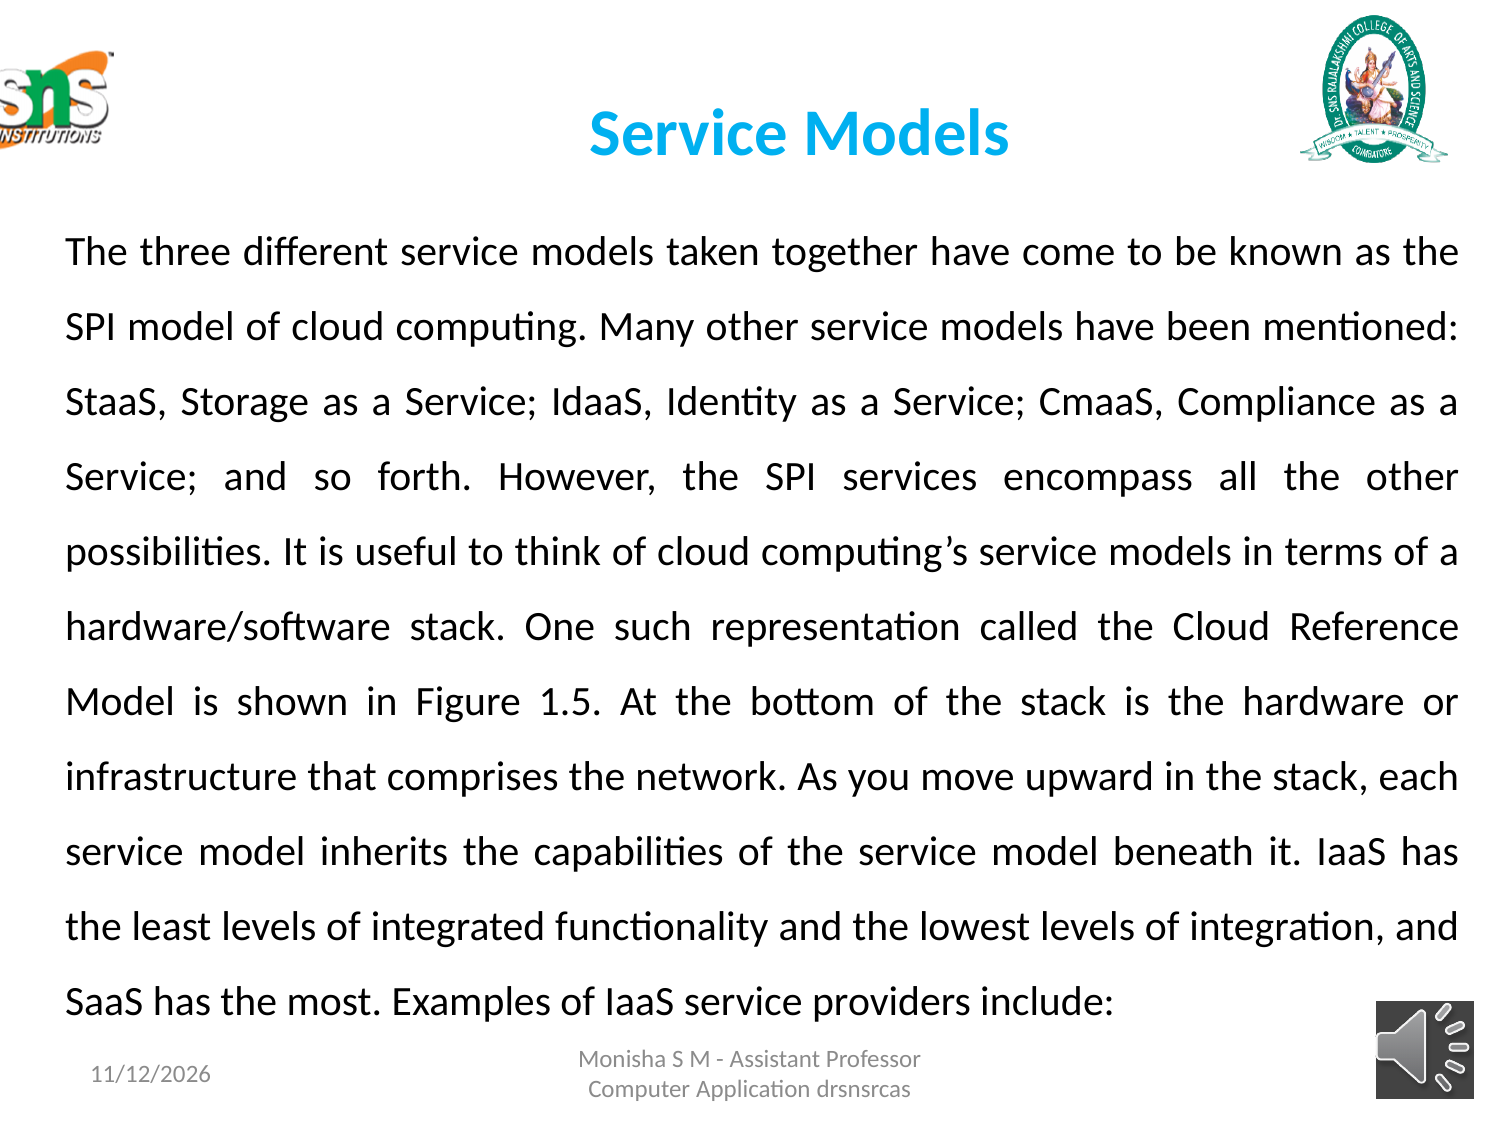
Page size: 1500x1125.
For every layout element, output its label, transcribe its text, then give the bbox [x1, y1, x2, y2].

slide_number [75, 1042, 425, 1103]
footer Monisha S M - Assistant Professor Computer Application drsnsrcas [512, 1042, 988, 1103]
list Service Models [24, 24, 1425, 1005]
picture [1374, 999, 1476, 1101]
picture [0, 49, 115, 150]
picture [1300, 15, 1448, 163]
text_box The three different service models taken together have come to be known as the SPI model of cloud computing. Many other service models have been mentioned: StaaS, Storage as a Service; IdaaS, Identity as a Service; CmaaS, Compliance as a Service; and so forth. However, the SPI services encompass all the other possibilities. It is useful to think of cloud computing’s service models in terms of a hardware/software stack. One such representation called the Cloud Reference Model is shown in Figure 1.5. At the bottom of the stack is the hardware or infrastructure that comprises the network. As you move upward in the stack, each service model inherits the capabilities of the service model beneath it. IaaS has the least levels of integrated functionality and the lowest levels of integration, and SaaS has the most. Examples of IaaS service providers include: [50, 191, 1475, 1107]
